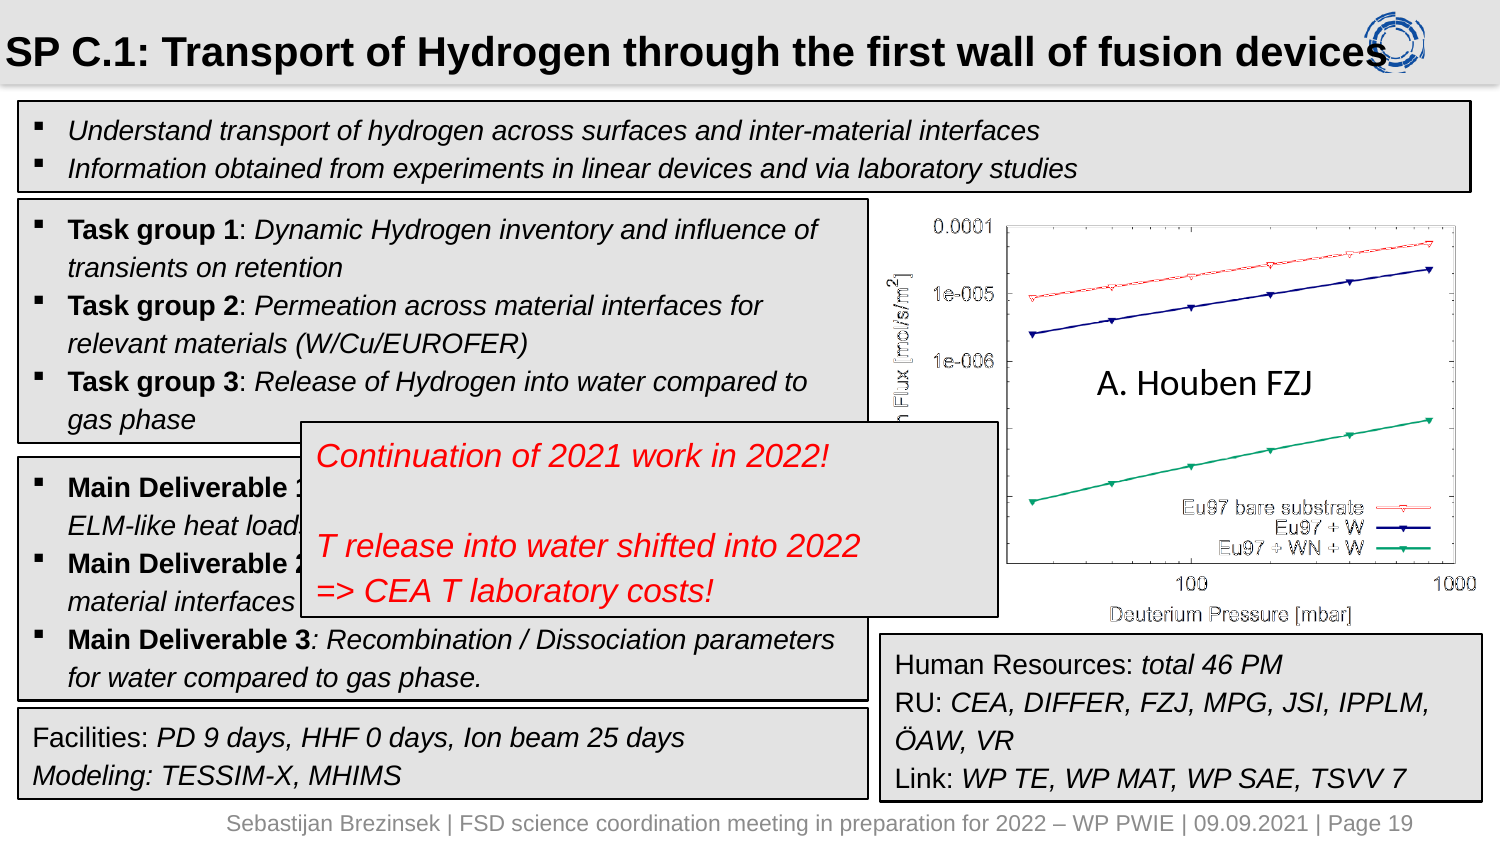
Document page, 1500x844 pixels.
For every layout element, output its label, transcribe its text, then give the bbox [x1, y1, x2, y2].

text_box Continuation of 2021 work in 2022! T release into water shifted into 2022 => CEA T laboratory costs! [301, 421, 877, 617]
footer Sebastijan Brezinsek | FSD science coordination meeting in preparation for 2022 – WP PWIE | 09.09.2021 | Page 19 [76, 805, 1429, 839]
picture [882, 208, 1481, 630]
text_box Main Deliverable 1: Loading of W by Hydrogen plasma under ELM-like heat loads Main Deliverable 2: Permeability variation in presence of material interfaces Main Deliverable 3: Recombination / Dissociation parameters for water compared to gas phase. [17, 457, 869, 701]
text_box Task group 1: Dynamic Hydrogen inventory and influence of transients on retention Task group 2: Permeation across material interfaces for relevant materials (W/Cu/EUROFER) Task group 3: Release of Hydrogen into water compared to gas phase [17, 199, 869, 443]
text_box Human Resources: total 46 PM RU: CEA, DIFFER, FZJ, MPG, JSI, IPPLM, ÖAW, VR Link: WP TE, WP MAT, WP SAE, TSVV 7 [879, 635, 1483, 802]
text_box Understand transport of hydrogen across surfaces and inter-material interfaces Information obtained from experiments in linear devices and via laboratory studies [17, 100, 1471, 192]
title SP C.1: Transport of Hydrogen through the first wall of fusion devices [0, 13, 1424, 70]
text_box Facilities: PD 9 days, HHF 0 days, Ion beam 25 days Modeling: TESSIM-X, MHIMS [17, 707, 869, 799]
